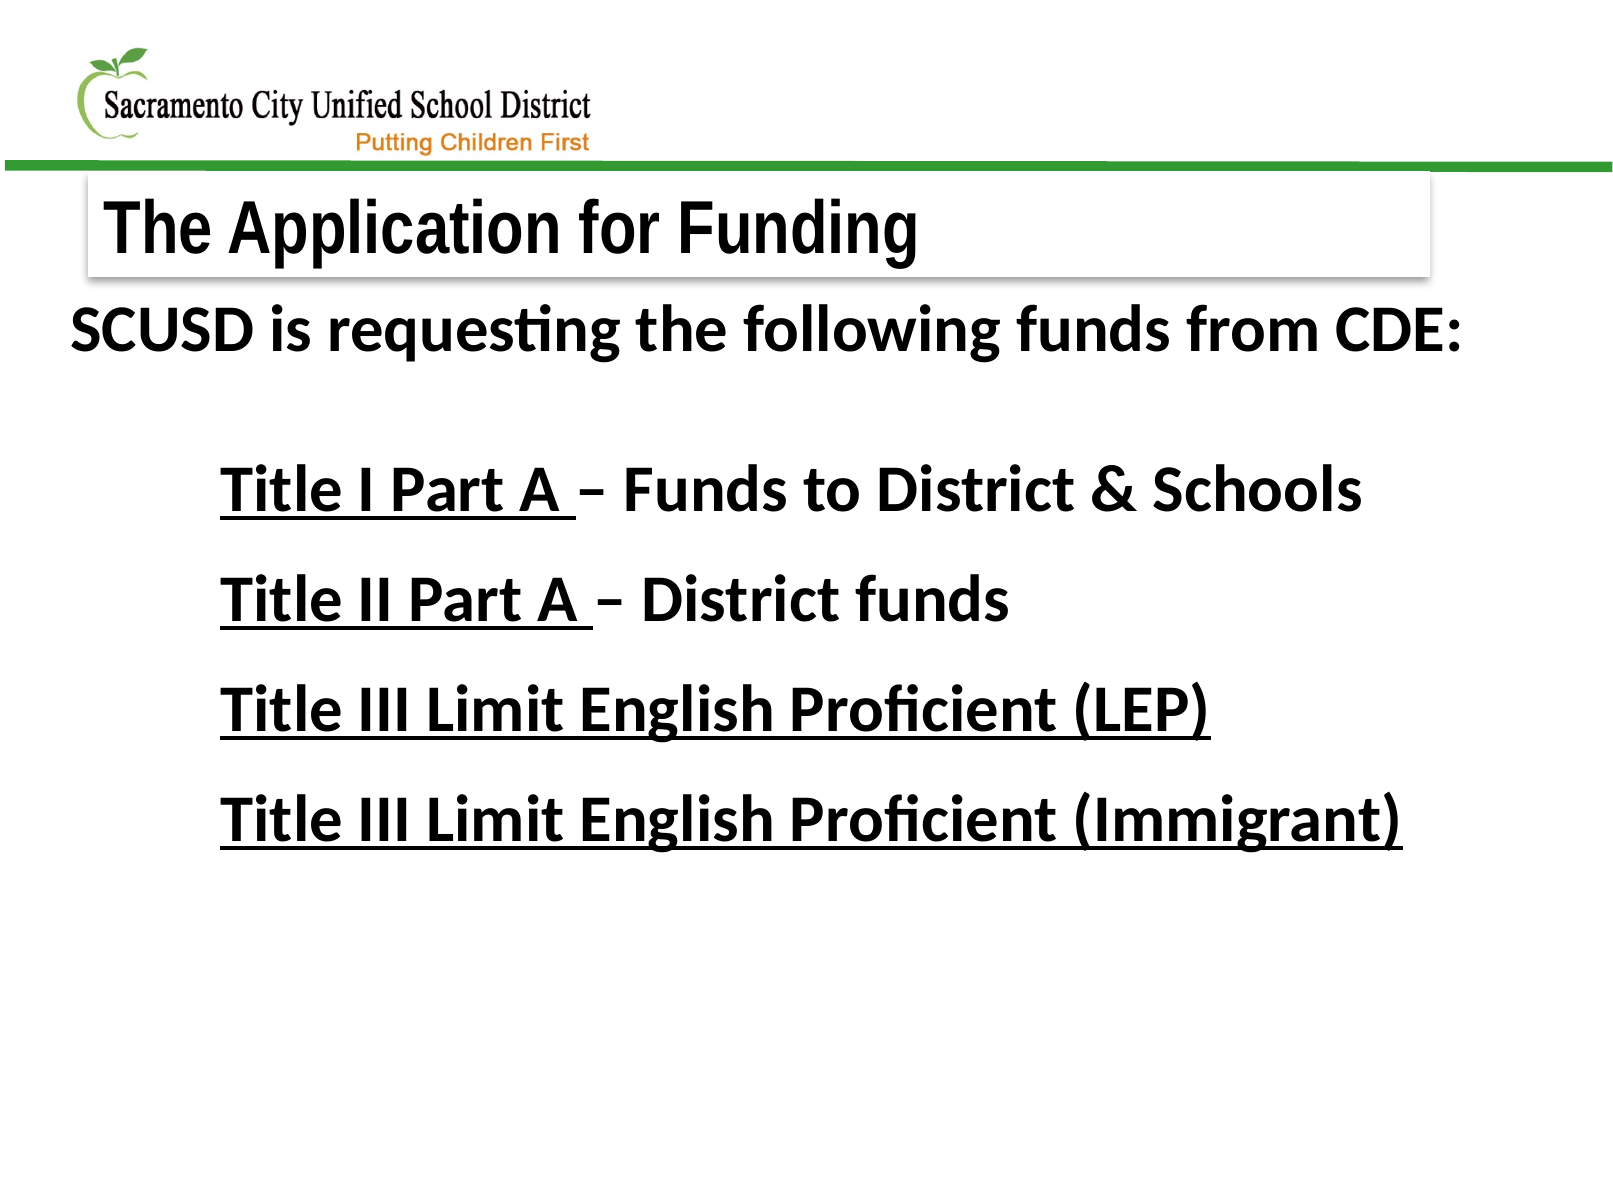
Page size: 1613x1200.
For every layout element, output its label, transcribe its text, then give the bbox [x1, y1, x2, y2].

picture [24, 28, 603, 160]
text_box SCUSD is requesting the following funds from CDE: Title I Part A – Funds to District & Schools Title II Part A – District funds Title III Limit English Proficient (LEP) Title III Limit English Proficient (Immigrant) [55, 277, 1581, 1200]
text_box The Application for Funding [88, 171, 1430, 277]
